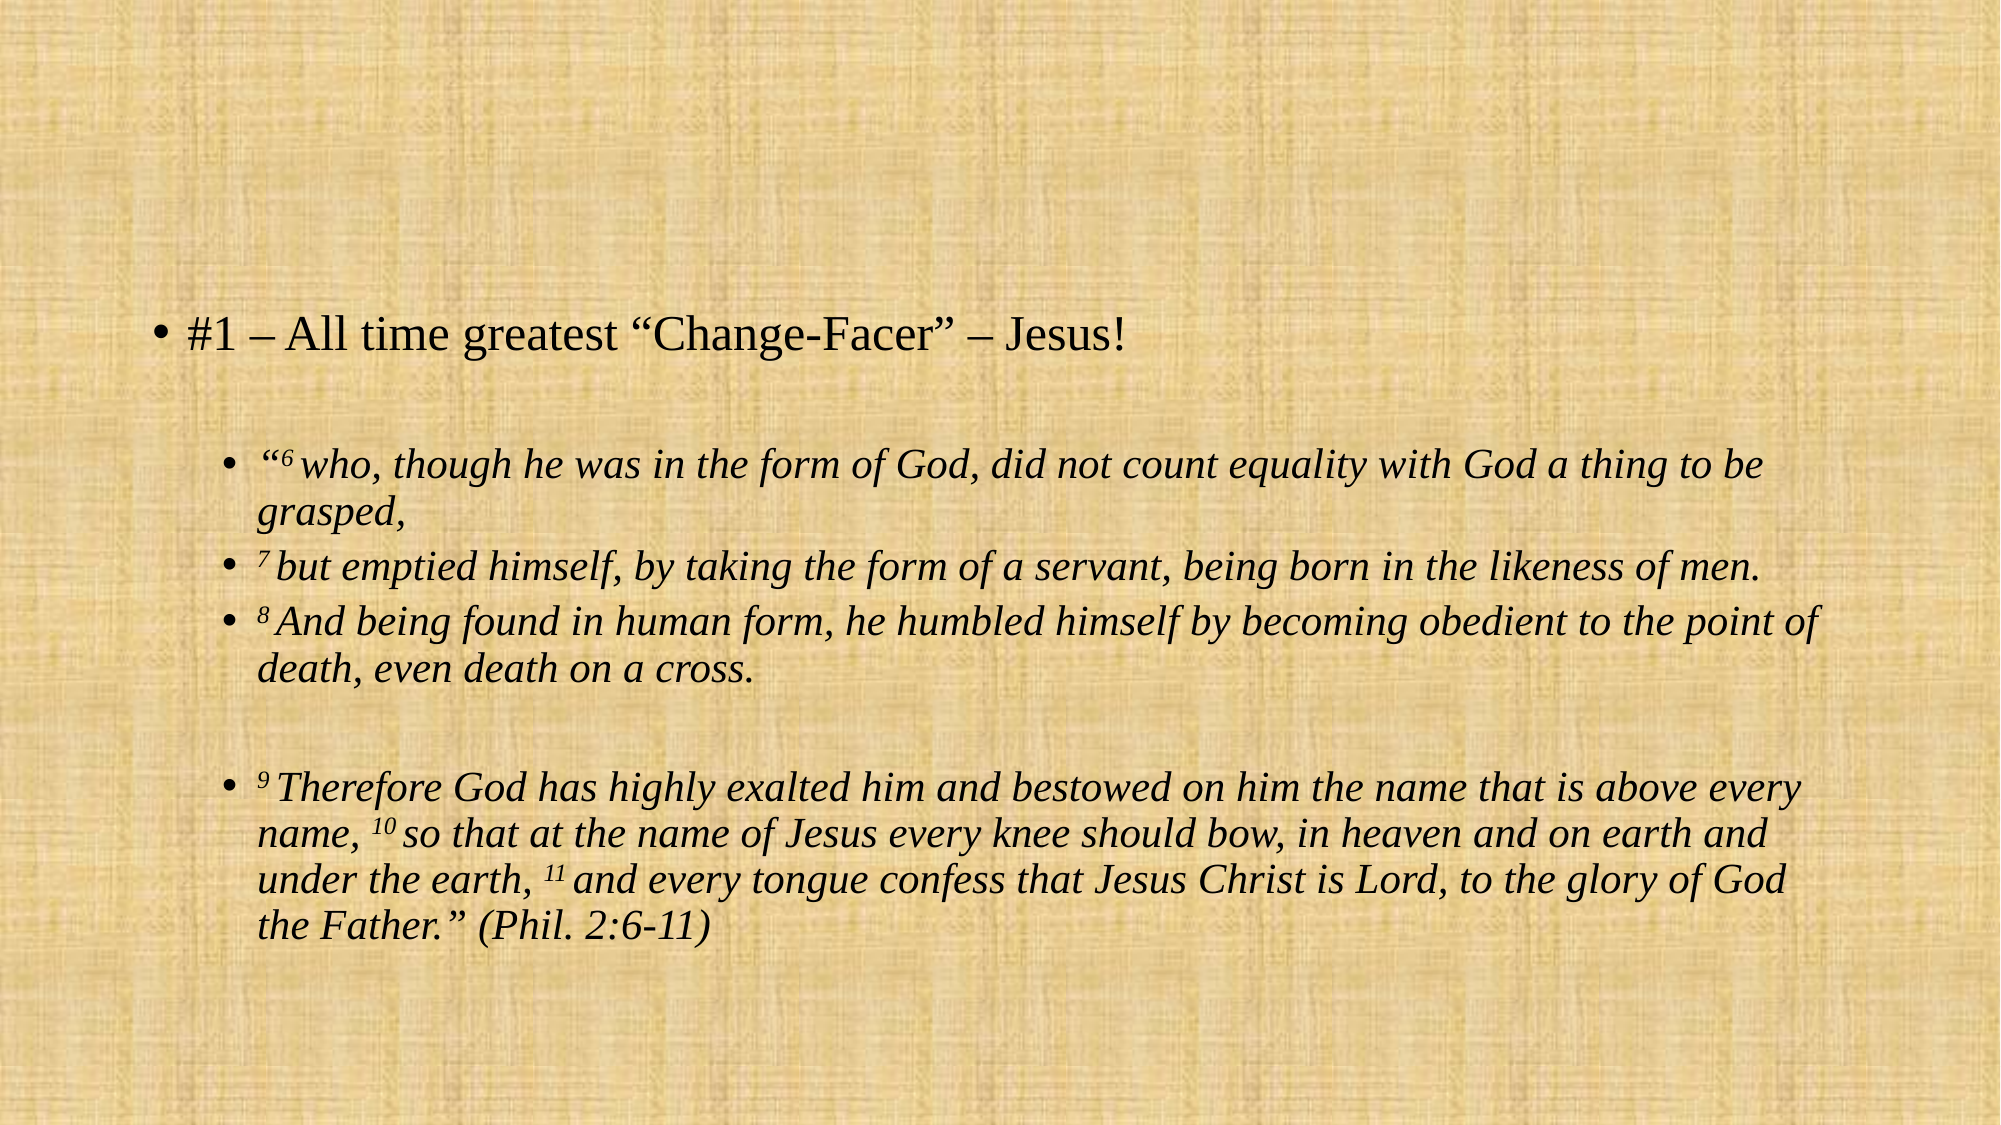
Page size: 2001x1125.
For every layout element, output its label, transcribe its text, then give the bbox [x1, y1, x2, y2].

list #1 – All time greatest “Change-Facer” – Jesus! “6 who, though he was in the form of God, did not count equality with God a thing to be grasped, 7 but emptied himself, by taking the form of a servant, being born in the likeness of men. 8 And being found in human form, he humbled himself by becoming obedient to the point of death, even death on a cross. 9 Therefore God has highly exalted him and bestowed on him the name that is above every name, 10 so that at the name of Jesus every knee should bow, in heaven and on earth and under the earth, 11 and every tongue confess that Jesus Christ is Lord, to the glory of God the Father.” (Phil. 2:6-11) [137, 299, 1863, 1014]
picture [0, 0, 2001, 1125]
